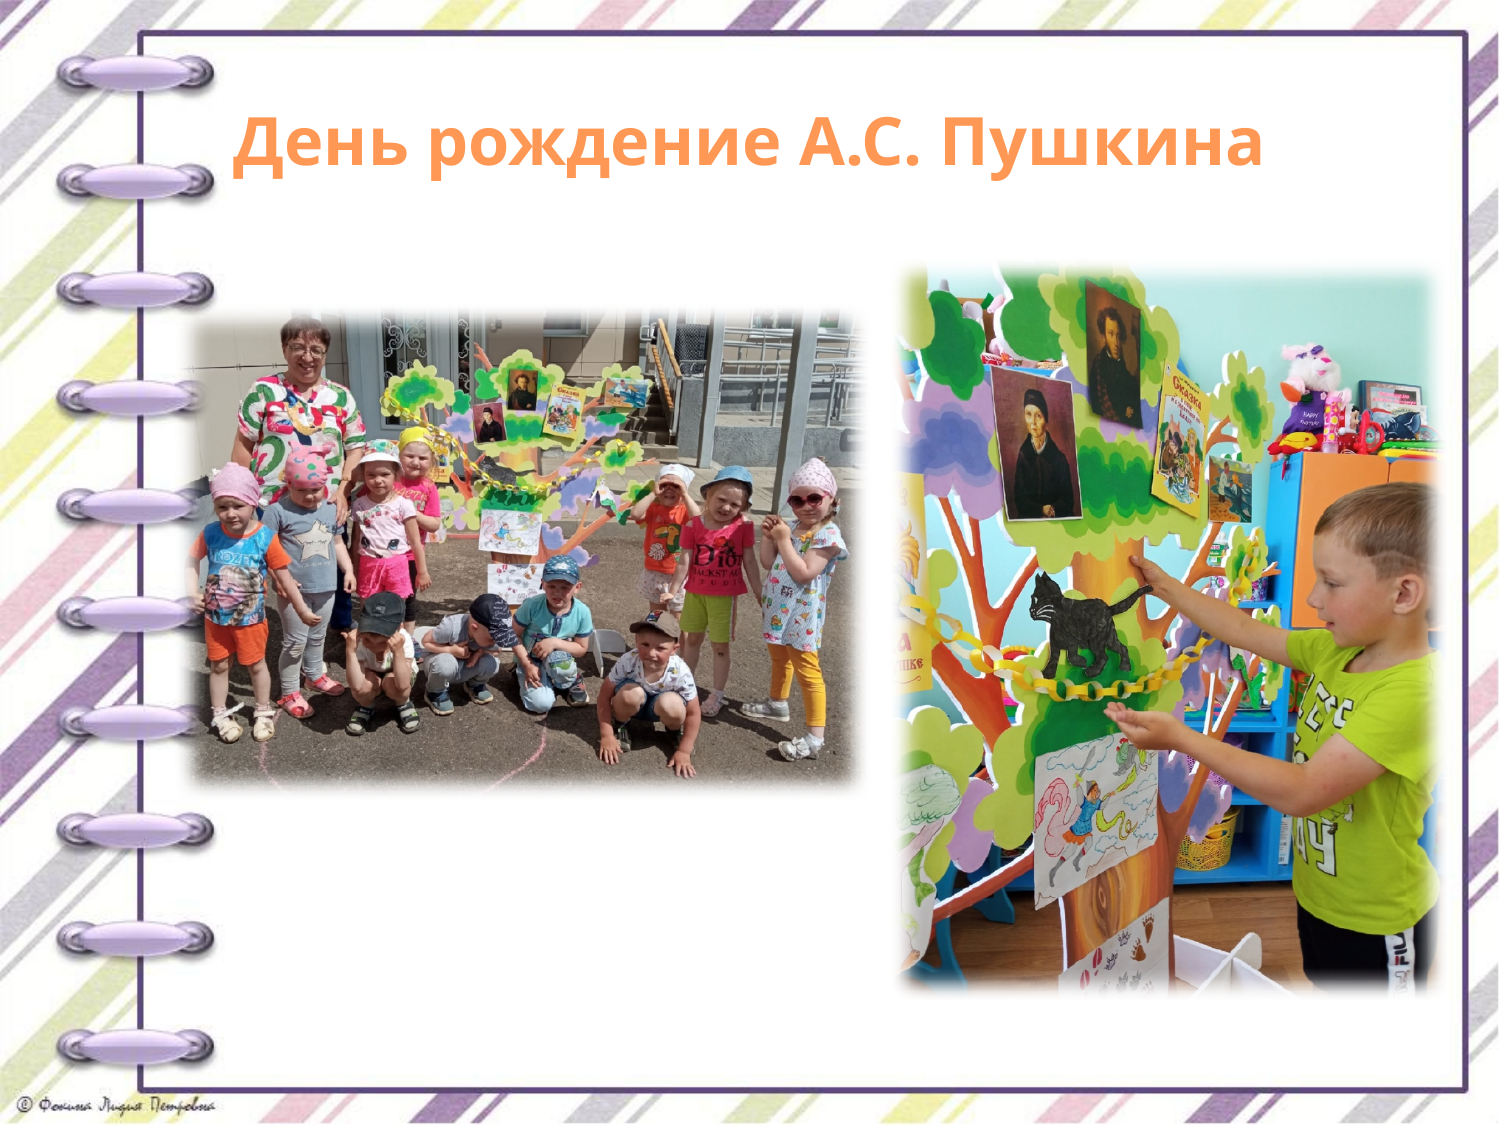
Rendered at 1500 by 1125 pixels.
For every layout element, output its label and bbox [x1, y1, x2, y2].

list [175, 304, 870, 800]
list [890, 257, 1448, 1001]
picture [0, 0, 1500, 1125]
